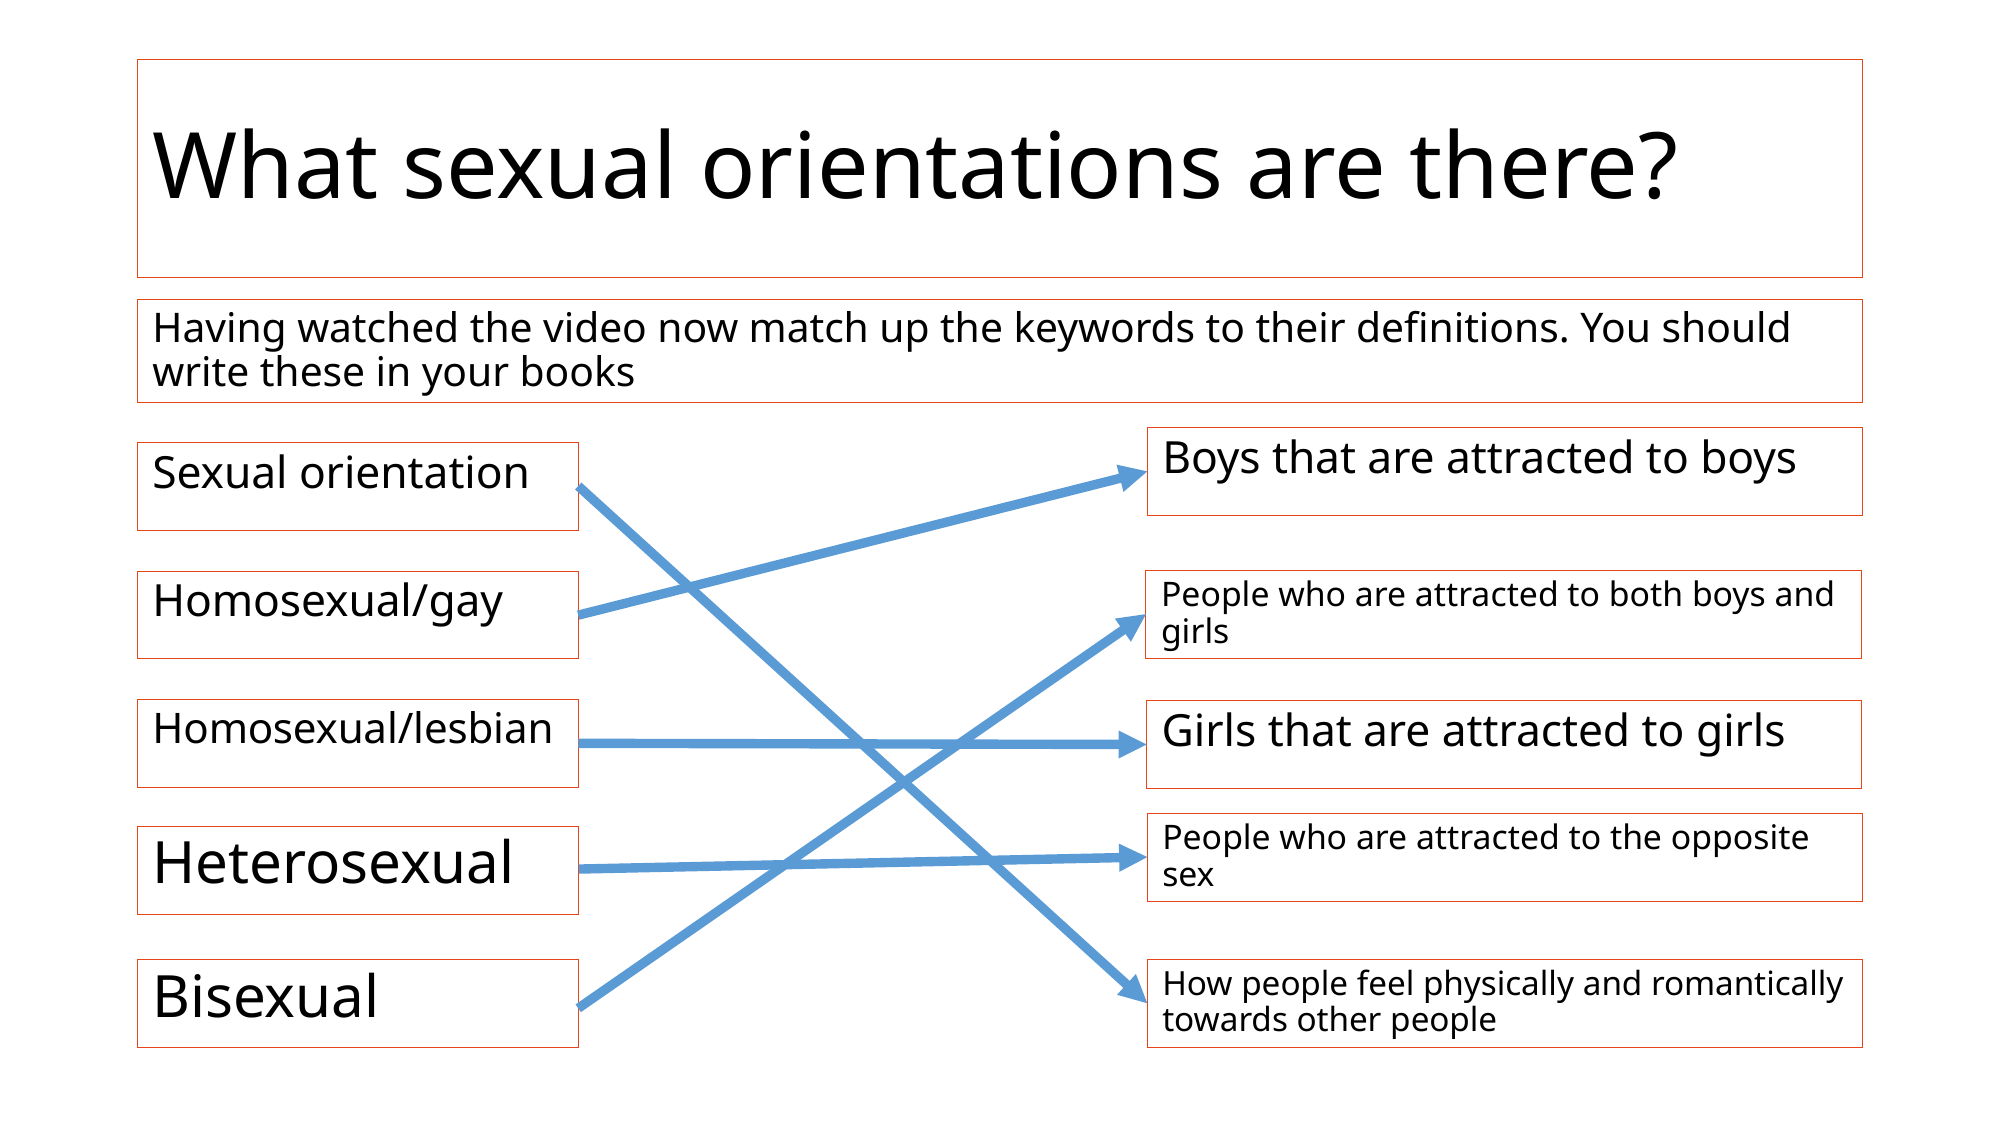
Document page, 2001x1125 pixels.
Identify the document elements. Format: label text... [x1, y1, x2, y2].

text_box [578, 471, 1148, 616]
text_box How people feel physically and romantically towards other people [1147, 959, 1863, 1048]
title What sexual orientations are there? [137, 59, 1863, 278]
text_box Sexual orientation [137, 442, 579, 531]
text_box Boys that are attracted to boys [1147, 427, 1863, 516]
text_box Heterosexual [137, 826, 578, 915]
text_box People who are attracted to the opposite sex [1148, 813, 1863, 902]
text_box Homosexual/gay [137, 571, 578, 659]
text_box People who are attracted to both boys and girls [1148, 570, 1862, 659]
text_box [578, 614, 1146, 1009]
text_box Homosexual/lesbian [137, 699, 578, 788]
text_box Bisexual [137, 959, 579, 1048]
list Having watched the video now match up the keywords to their definitions. You should write these in your books [137, 299, 1863, 403]
text_box Girls that are attracted to girls [1148, 700, 1862, 789]
